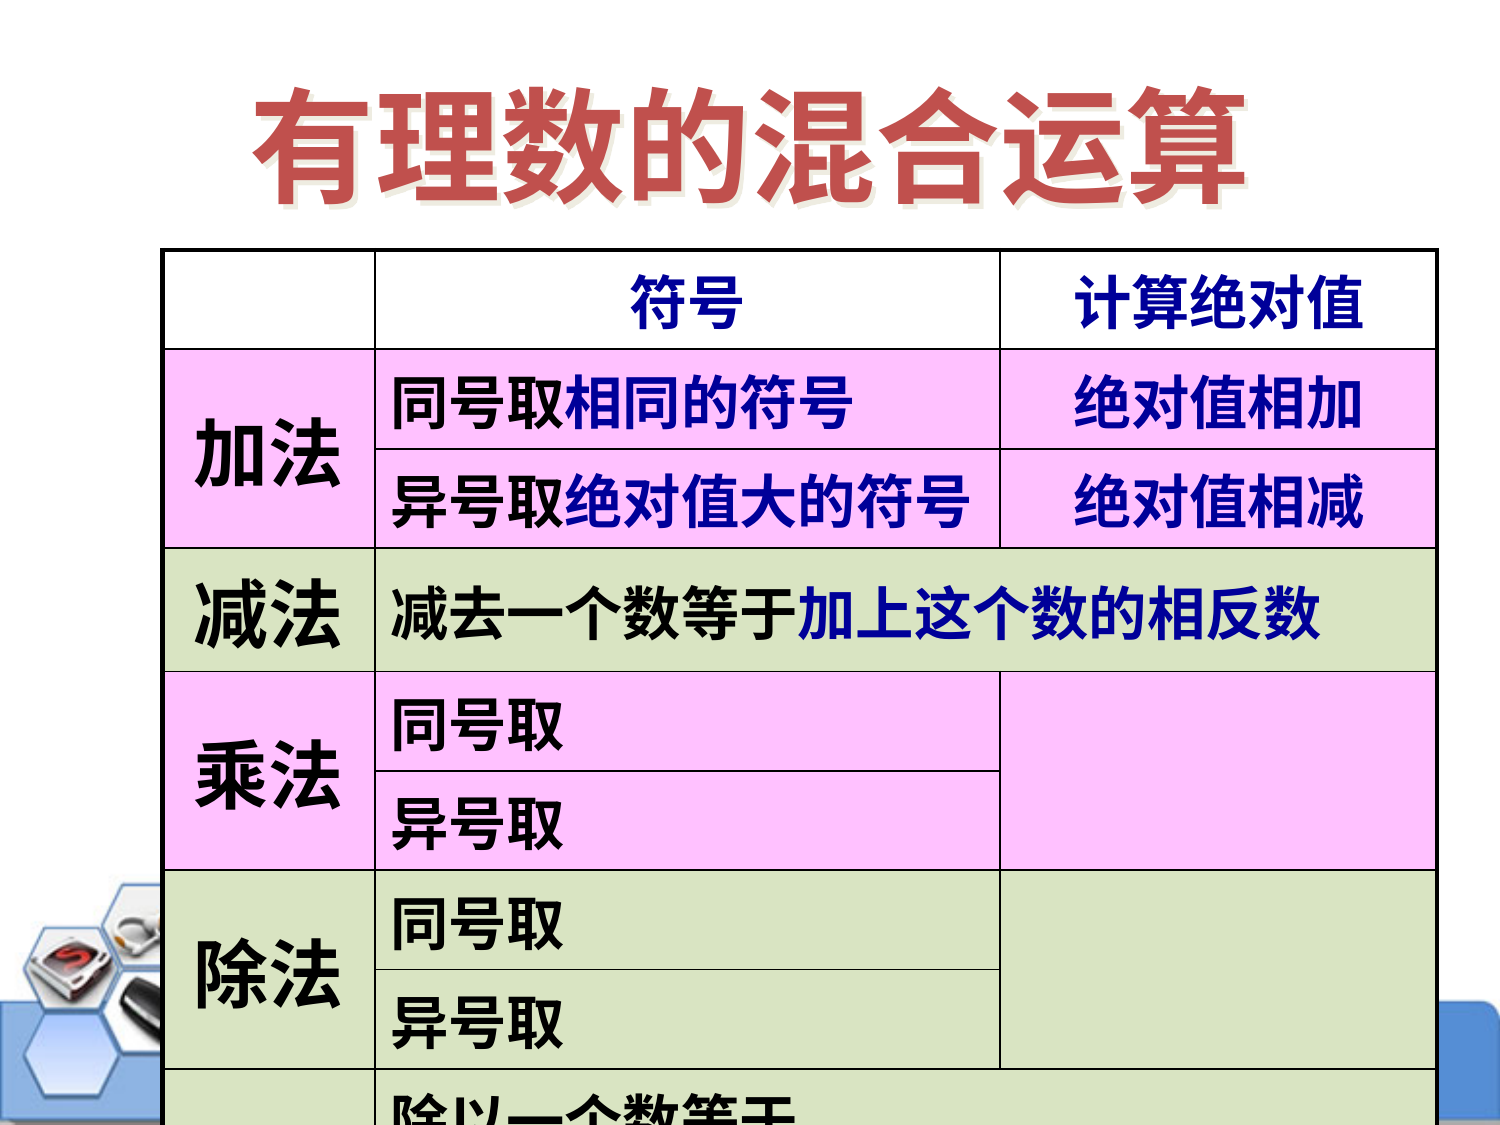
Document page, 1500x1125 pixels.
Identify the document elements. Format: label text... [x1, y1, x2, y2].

table_cell [165, 1070, 374, 1125]
text_box 有理数的混合运算 [112, 87, 1388, 200]
table_header 计算绝对值 [1001, 252, 1435, 348]
table_cell 异号取 [376, 970, 999, 1068]
table_cell 同号取 [376, 871, 999, 969]
table_cell 异号取 [376, 772, 999, 869]
table_header [165, 252, 374, 348]
table_cell 异号取绝对值大的符号 [376, 450, 999, 547]
table_cell 加法 [165, 350, 374, 547]
table_cell 同号取 [376, 672, 999, 770]
table_cell 减法 [165, 549, 374, 671]
table_cell 减去一个数等于加上这个数的相反数 [376, 549, 1435, 671]
table_cell 除法 [165, 871, 374, 1068]
table_cell 绝对值相加 [1001, 350, 1435, 448]
picture [0, 0, 1500, 1125]
table_cell 除以一个数等于 [376, 1070, 1435, 1125]
table_cell [1001, 871, 1435, 1068]
table_cell 同号取相同的符号 [376, 350, 999, 448]
table_header 符号 [376, 252, 999, 348]
table_cell [1001, 672, 1435, 869]
table_cell 乘法 [165, 672, 374, 869]
table_cell 绝对值相减 [1001, 450, 1435, 547]
